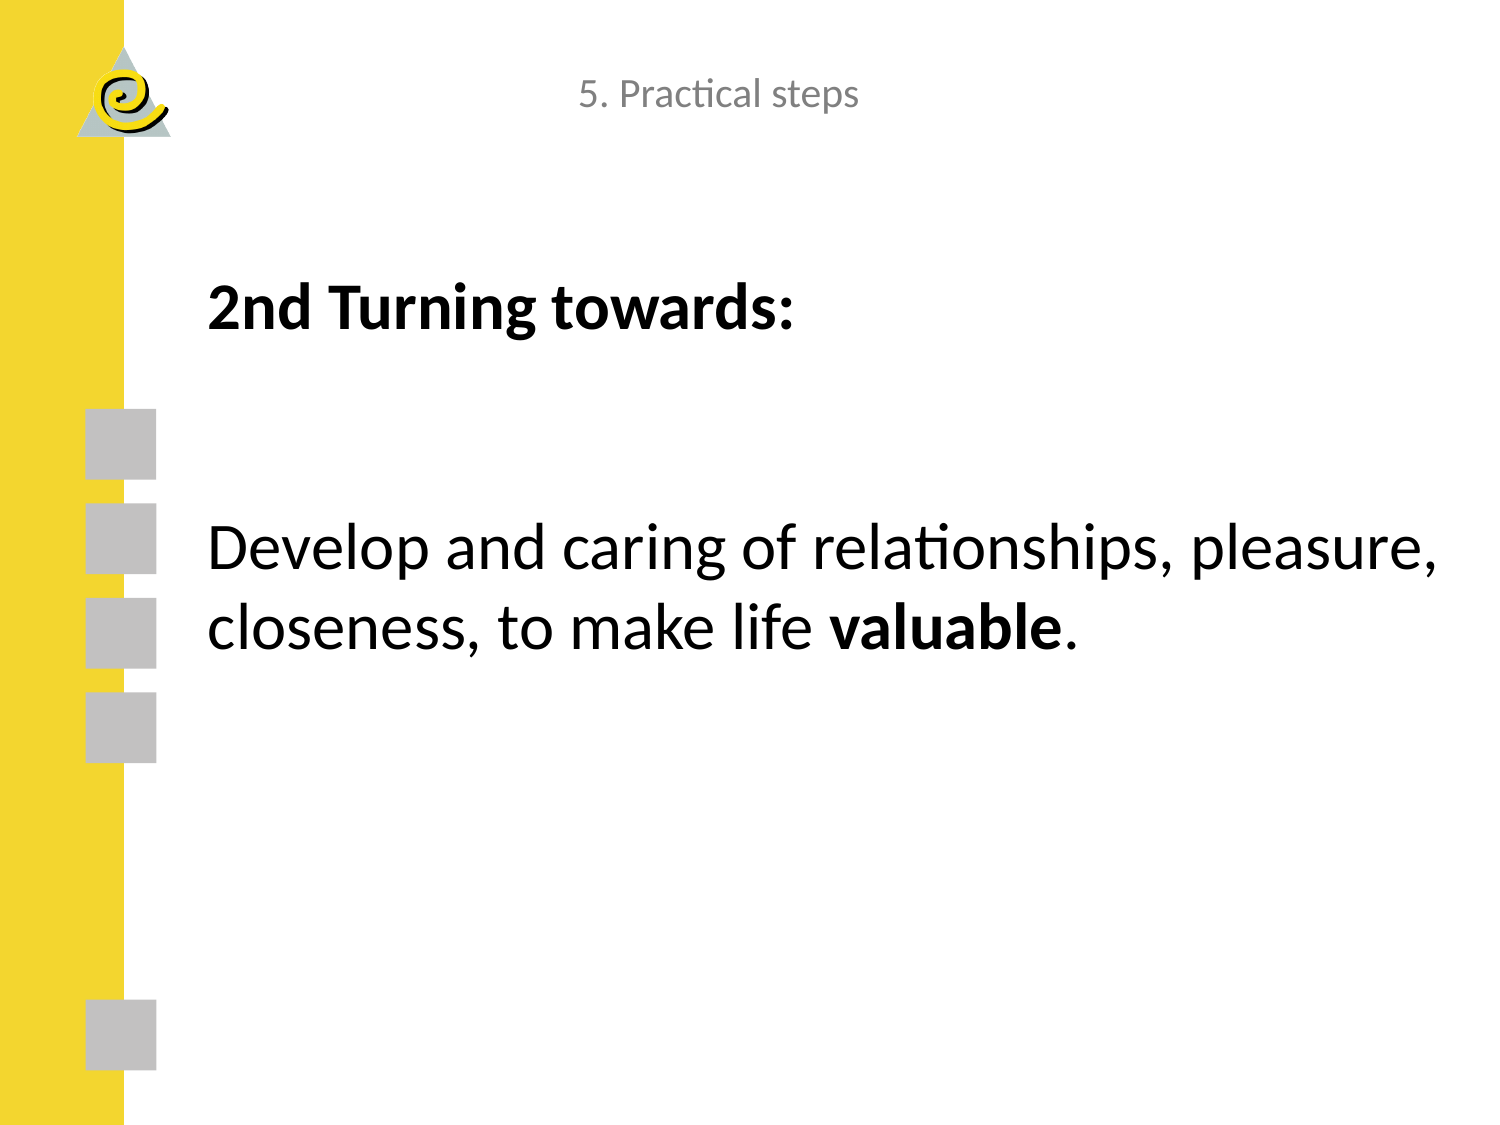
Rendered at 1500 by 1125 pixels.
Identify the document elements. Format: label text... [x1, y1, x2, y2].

text_box [83, 407, 158, 482]
text_box 2nd Turning towards: Develop and caring of relationships, pleasure, closeness, to make life valuable. [193, 255, 1456, 671]
text_box 5. Practical steps [563, 58, 875, 124]
text_box [84, 596, 159, 671]
text_box [84, 501, 159, 576]
text_box [84, 997, 159, 1072]
picture [69, 41, 185, 142]
text_box [84, 690, 159, 765]
text_box [0, 0, 126, 1125]
